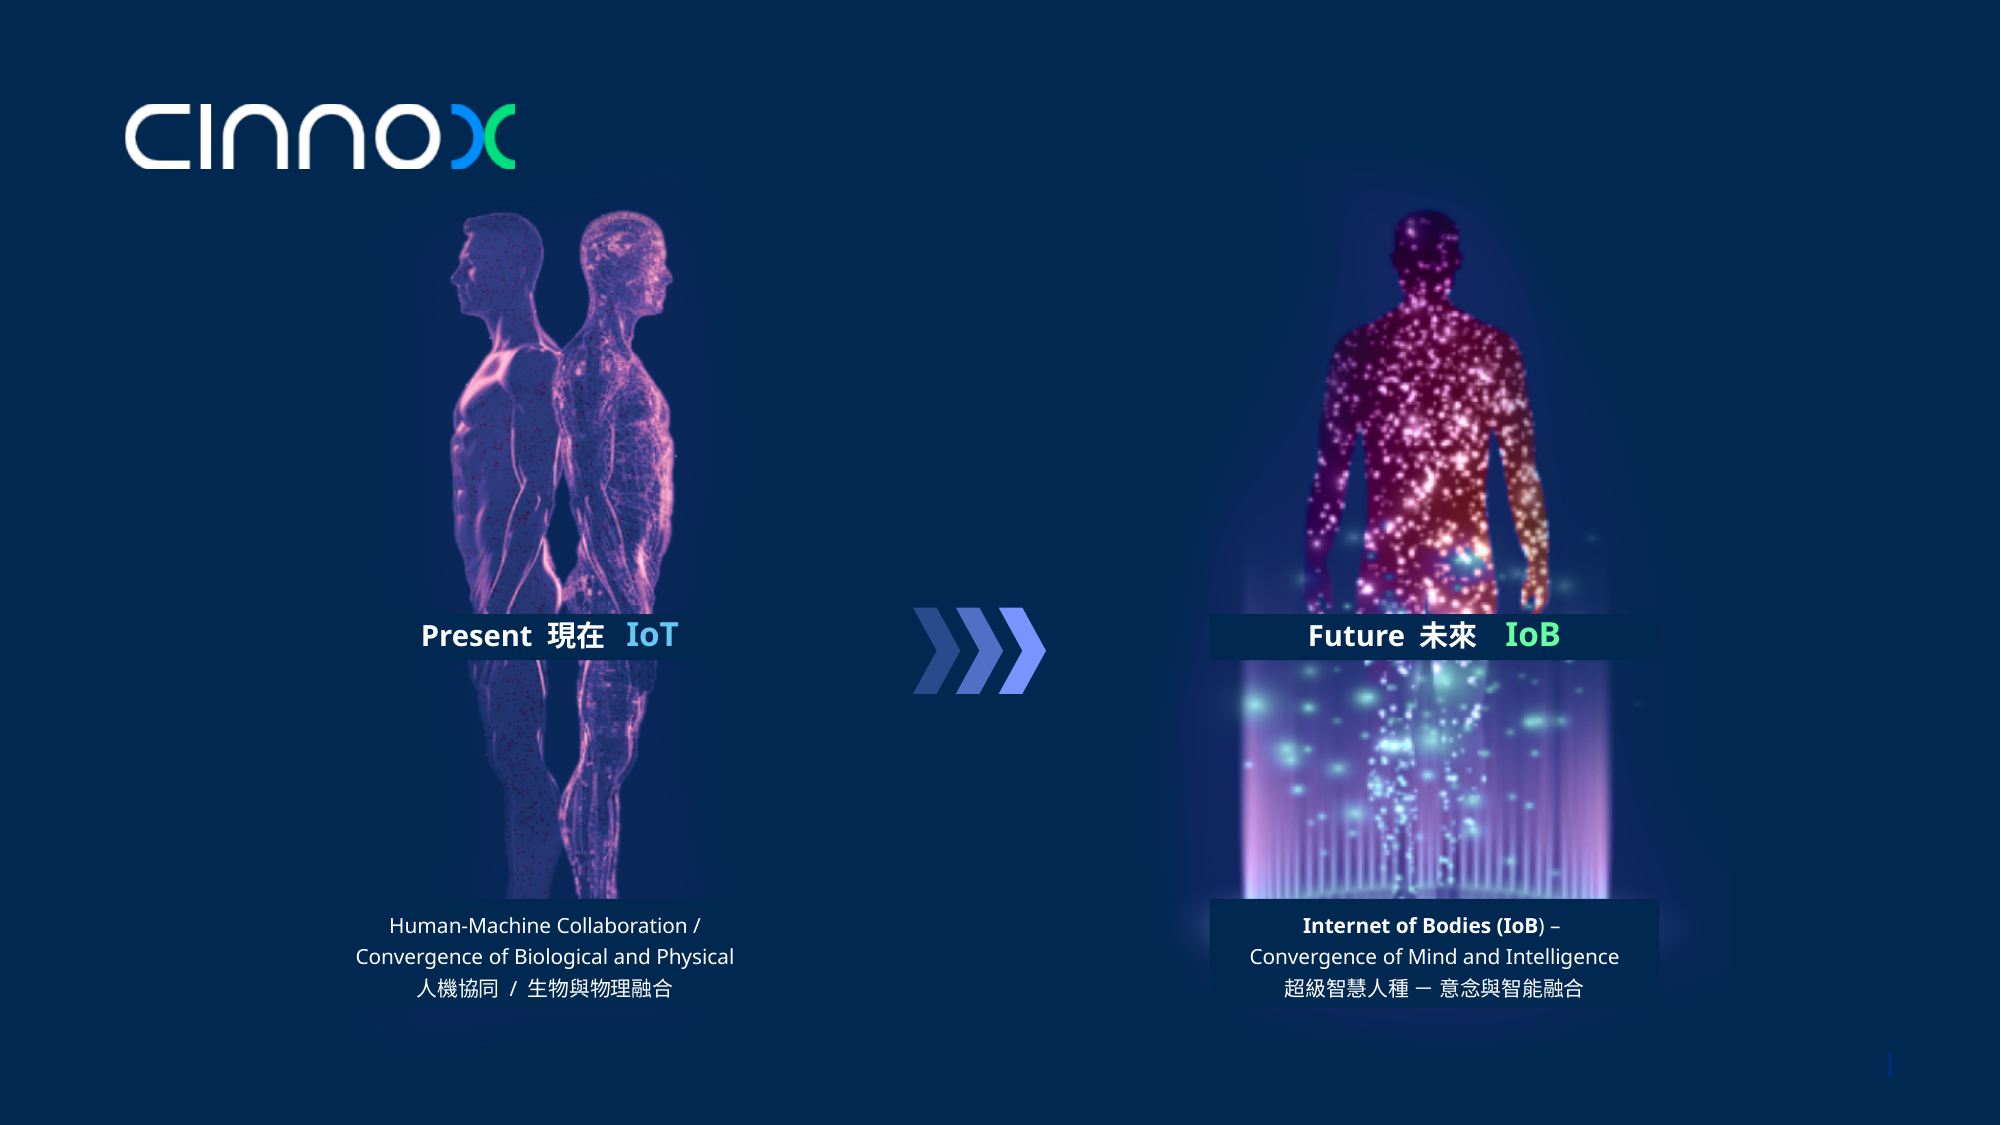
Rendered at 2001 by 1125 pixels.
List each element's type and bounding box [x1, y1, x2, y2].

picture [125, 77, 1870, 1125]
